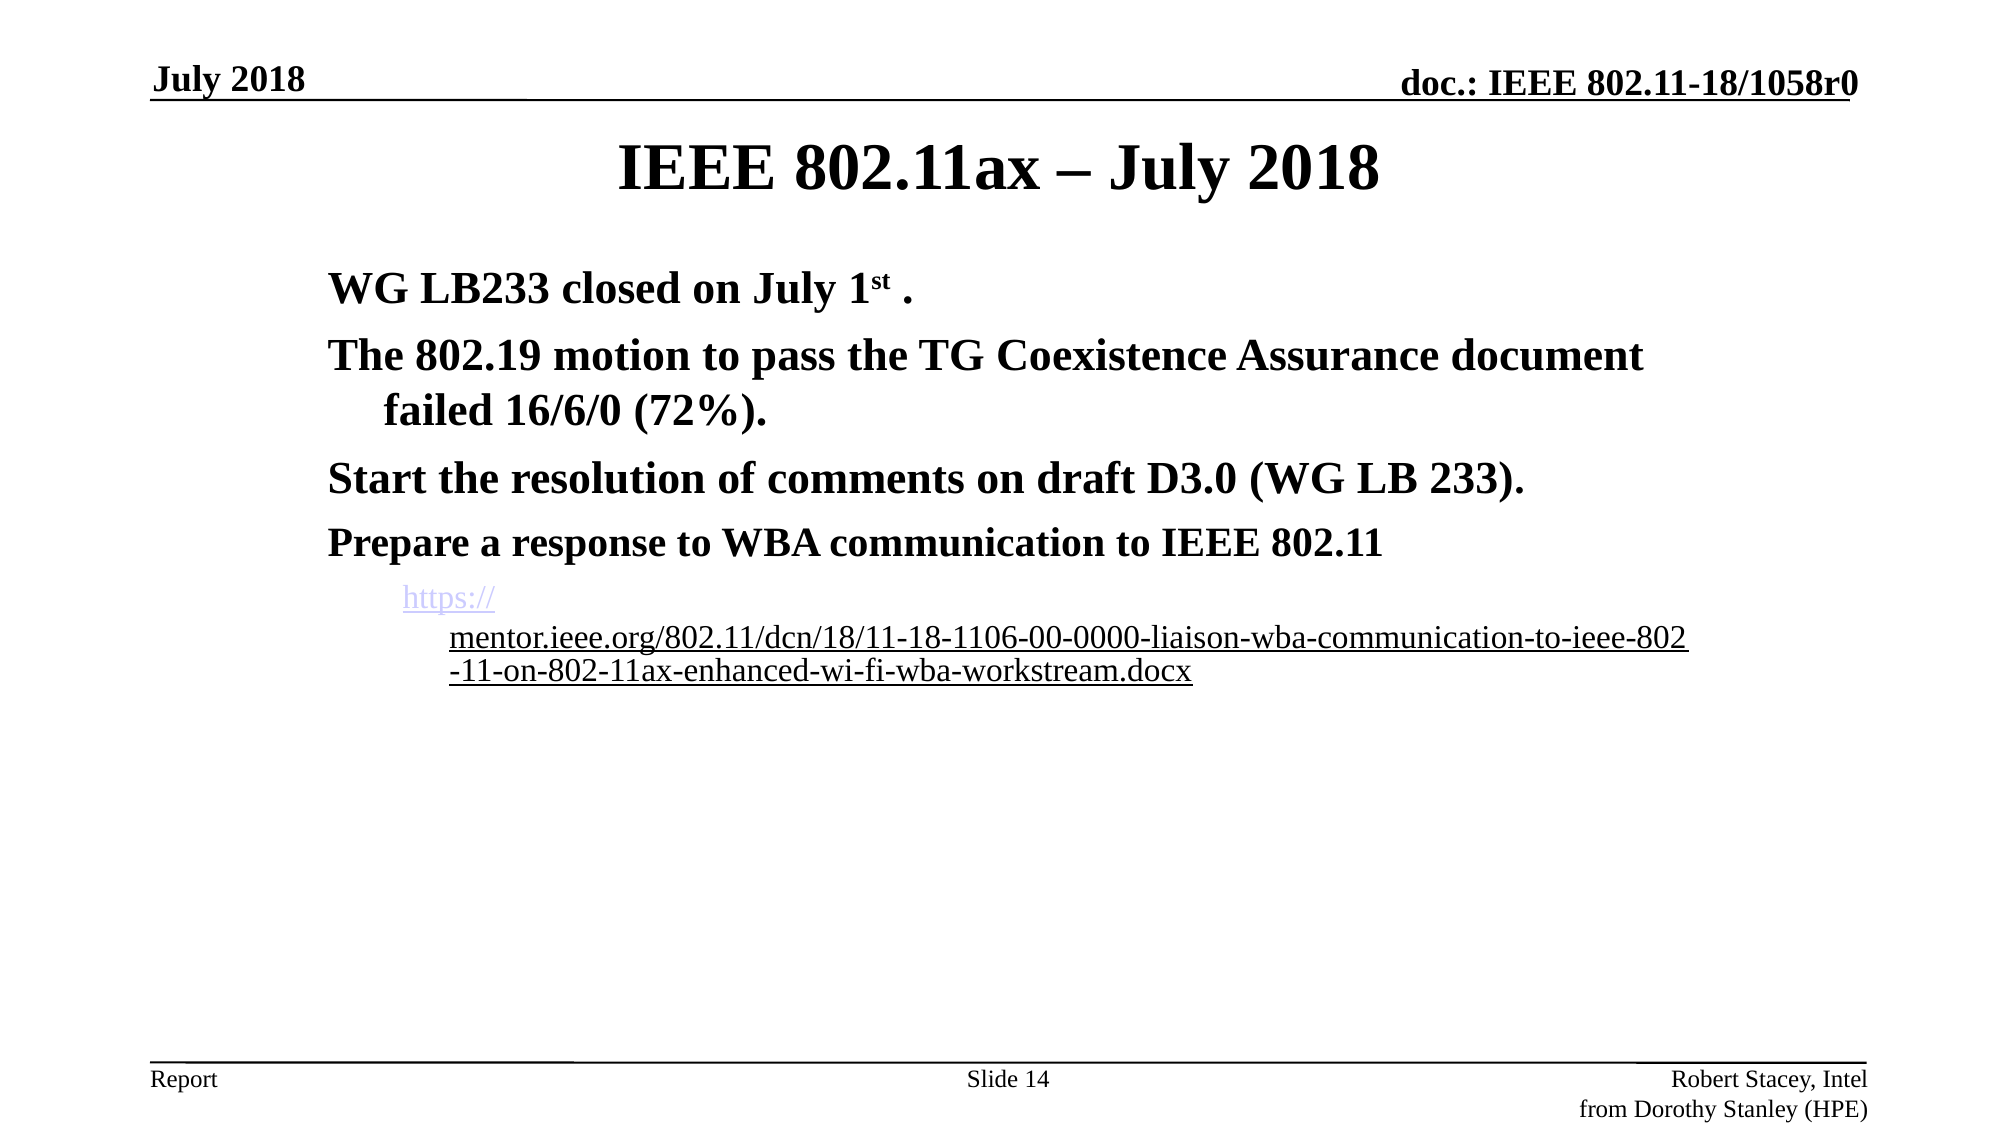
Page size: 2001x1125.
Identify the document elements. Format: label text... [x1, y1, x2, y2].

footer Robert Stacey, Intel from Dorothy Stanley (HPE) [1171, 1061, 1869, 1093]
title IEEE 802.11ax – July 2018 [362, 74, 1638, 249]
slide_number Slide 14 [950, 1061, 1067, 1123]
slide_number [152, 54, 563, 100]
list WG LB233 closed on July 1st . The 802.19 motion to pass the TG Coexistence Assurance document failed 16/6/0 (72%). Start the resolution of comments on draft D3.0 (WG LB 233). Prepare a response to WBA communication to IEEE 802.11 https://mentor.ieee.org/802.11/dcn/18/11-18-1106-00-0000-liaison-wba-communication-to-ieee-802-11-on-802-11ax-enhanced-wi-fi-wba-workstream.docx [312, 249, 1713, 926]
